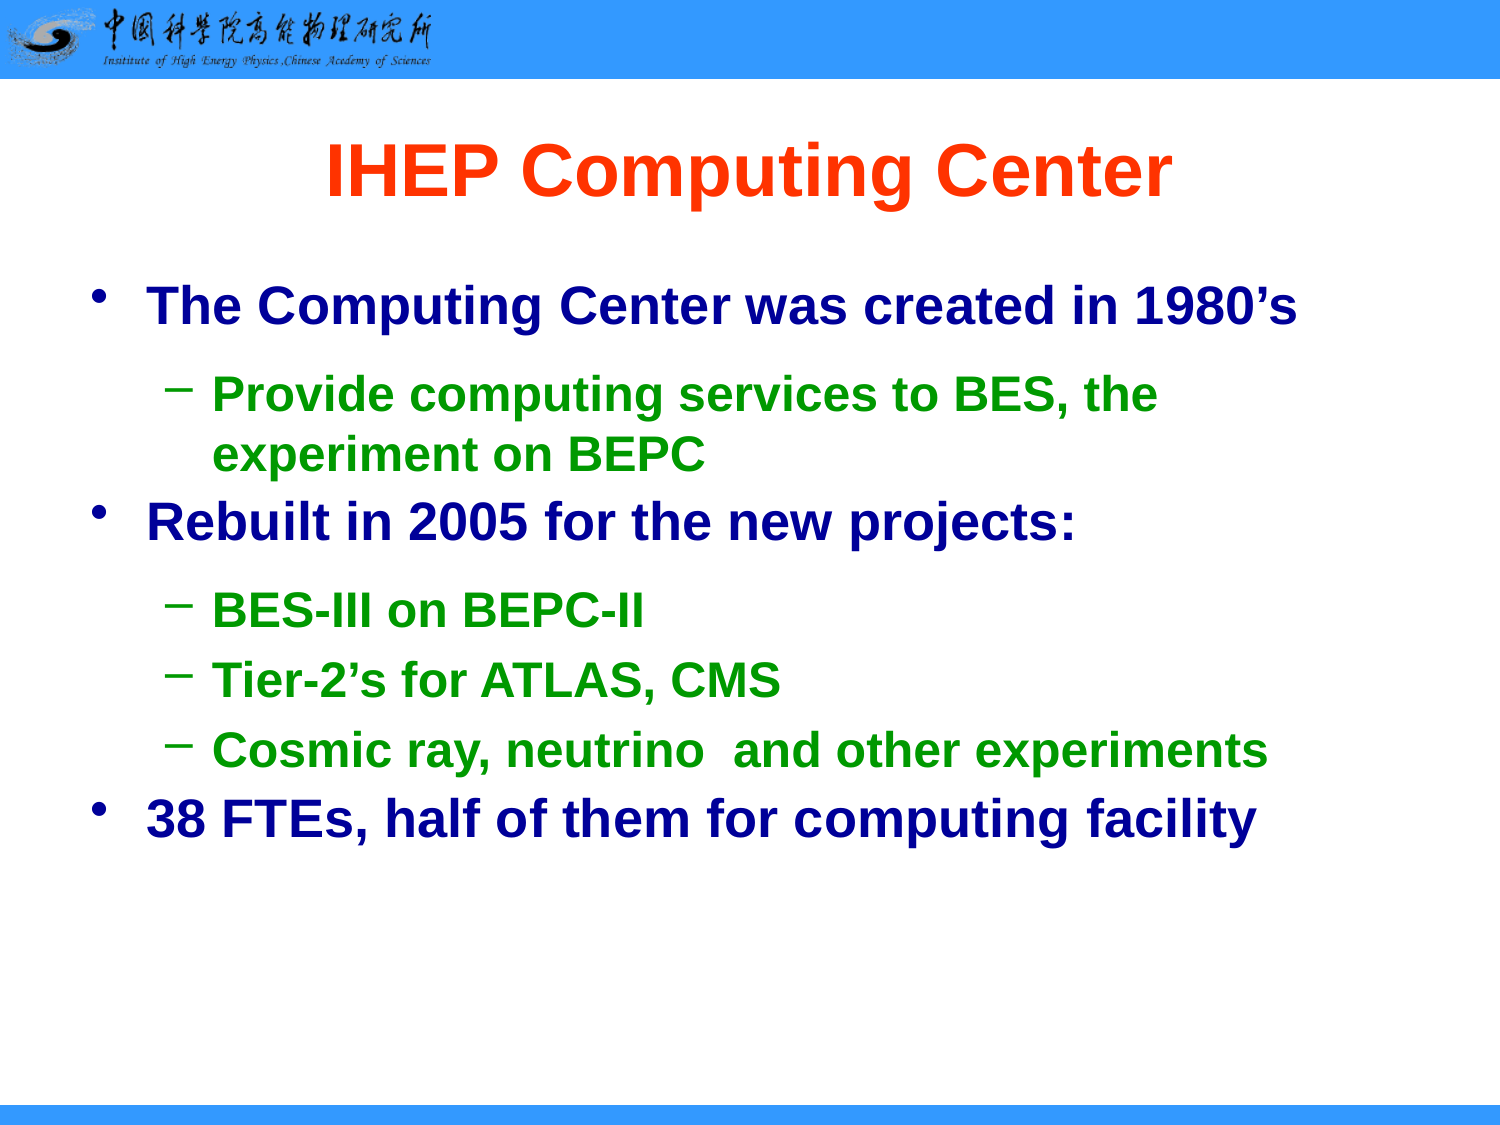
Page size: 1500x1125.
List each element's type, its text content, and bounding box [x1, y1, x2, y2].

picture [5, 7, 431, 68]
title IHEP Computing Center [75, 113, 1425, 221]
list The Computing Center was created in 1980’s Provide computing services to BES, the experiment on BEPC Rebuilt in 2005 for the new projects: BES-III on BEPC-II Tier-2’s for ATLAS, CMS Cosmic ray, neutrino and other experiments 38 FTEs, half of them for computing facility [75, 262, 1425, 1005]
